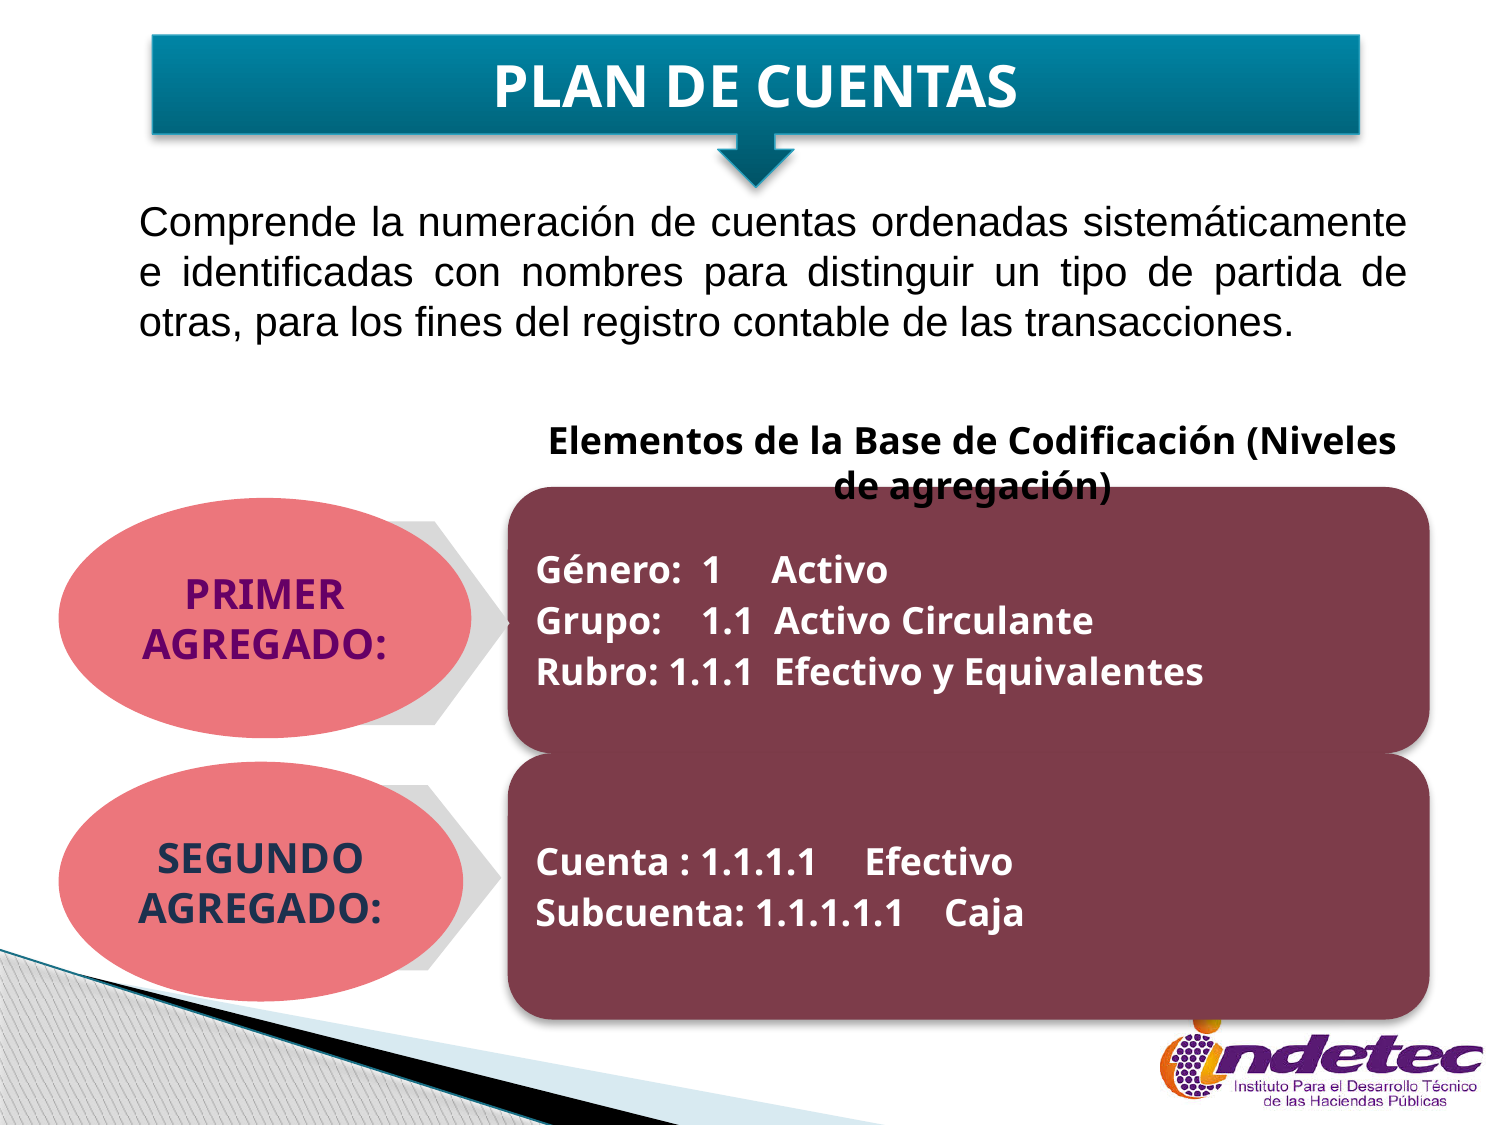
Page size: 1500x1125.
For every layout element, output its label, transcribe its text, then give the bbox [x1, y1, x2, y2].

text_box [362, 516, 501, 730]
text_box SEGUNDO AGREGADO: [54, 757, 468, 1007]
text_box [507, 486, 1430, 1020]
text_box [383, 780, 501, 975]
text_box PLAN DE CUENTAS [151, 34, 1361, 187]
text_box Comprende la numeración de cuentas ordenadas sistemáticamente e identificadas con nombres para distinguir un tipo de partida de otras, para los fines del registro contable de las transacciones. [123, 187, 1424, 353]
text_box Elementos de la Base de Codificación (Niveles de agregación) [527, 409, 1418, 486]
picture [1159, 1007, 1486, 1114]
text_box PRIMER AGREGADO: [54, 493, 476, 743]
